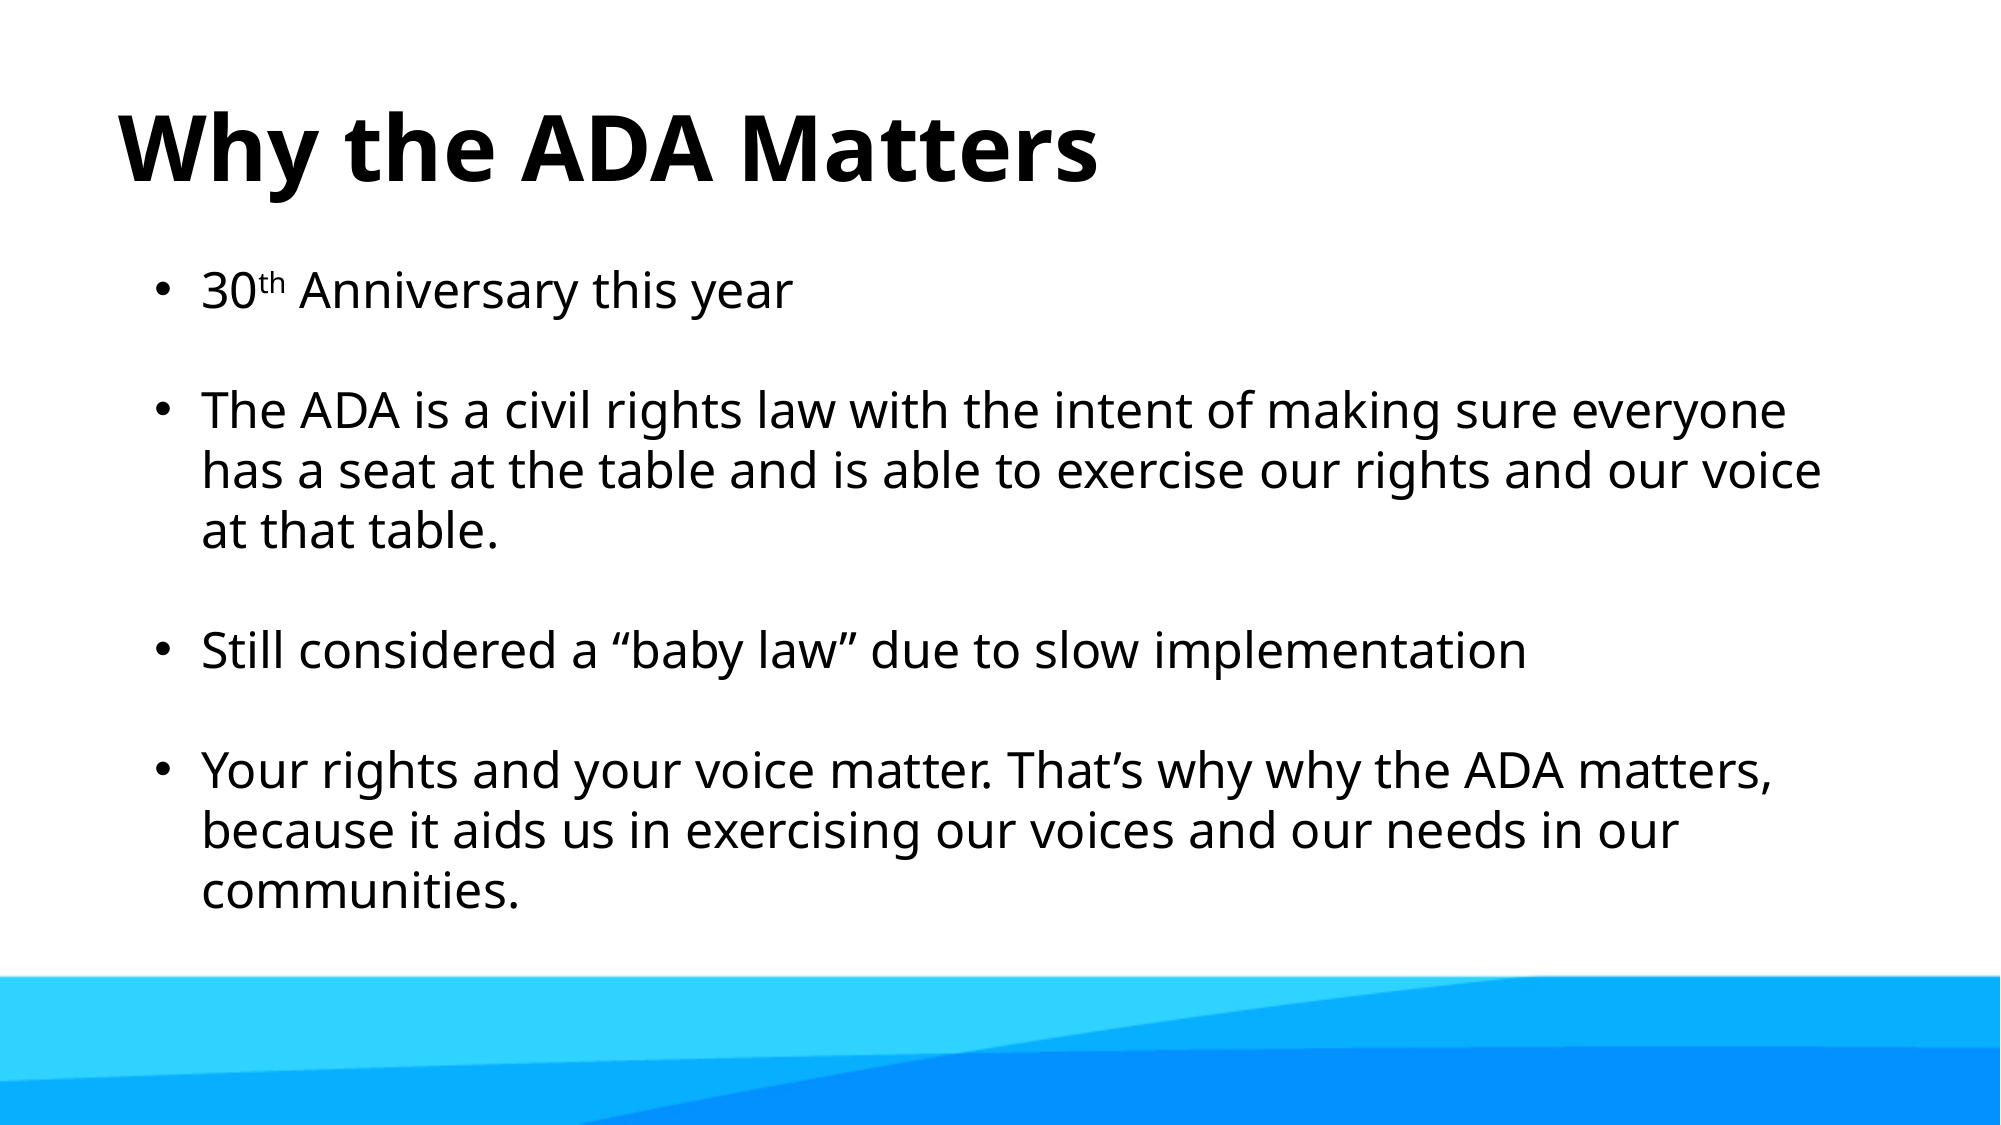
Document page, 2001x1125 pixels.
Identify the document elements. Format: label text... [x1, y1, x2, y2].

picture [0, 0, 2000, 1125]
text_box 30th Anniversary this year The ADA is a civil rights law with the intent of making sure everyone has a seat at the table and is able to exercise our rights and our voice at that table. Still considered a “baby law” due to slow implementation Your rights and your voice matter. That’s why why the ADA matters, because it aids us in exercising our voices and our needs in our communities. [139, 250, 1878, 926]
title Why the ADA Matters [0, 0, 1253, 360]
